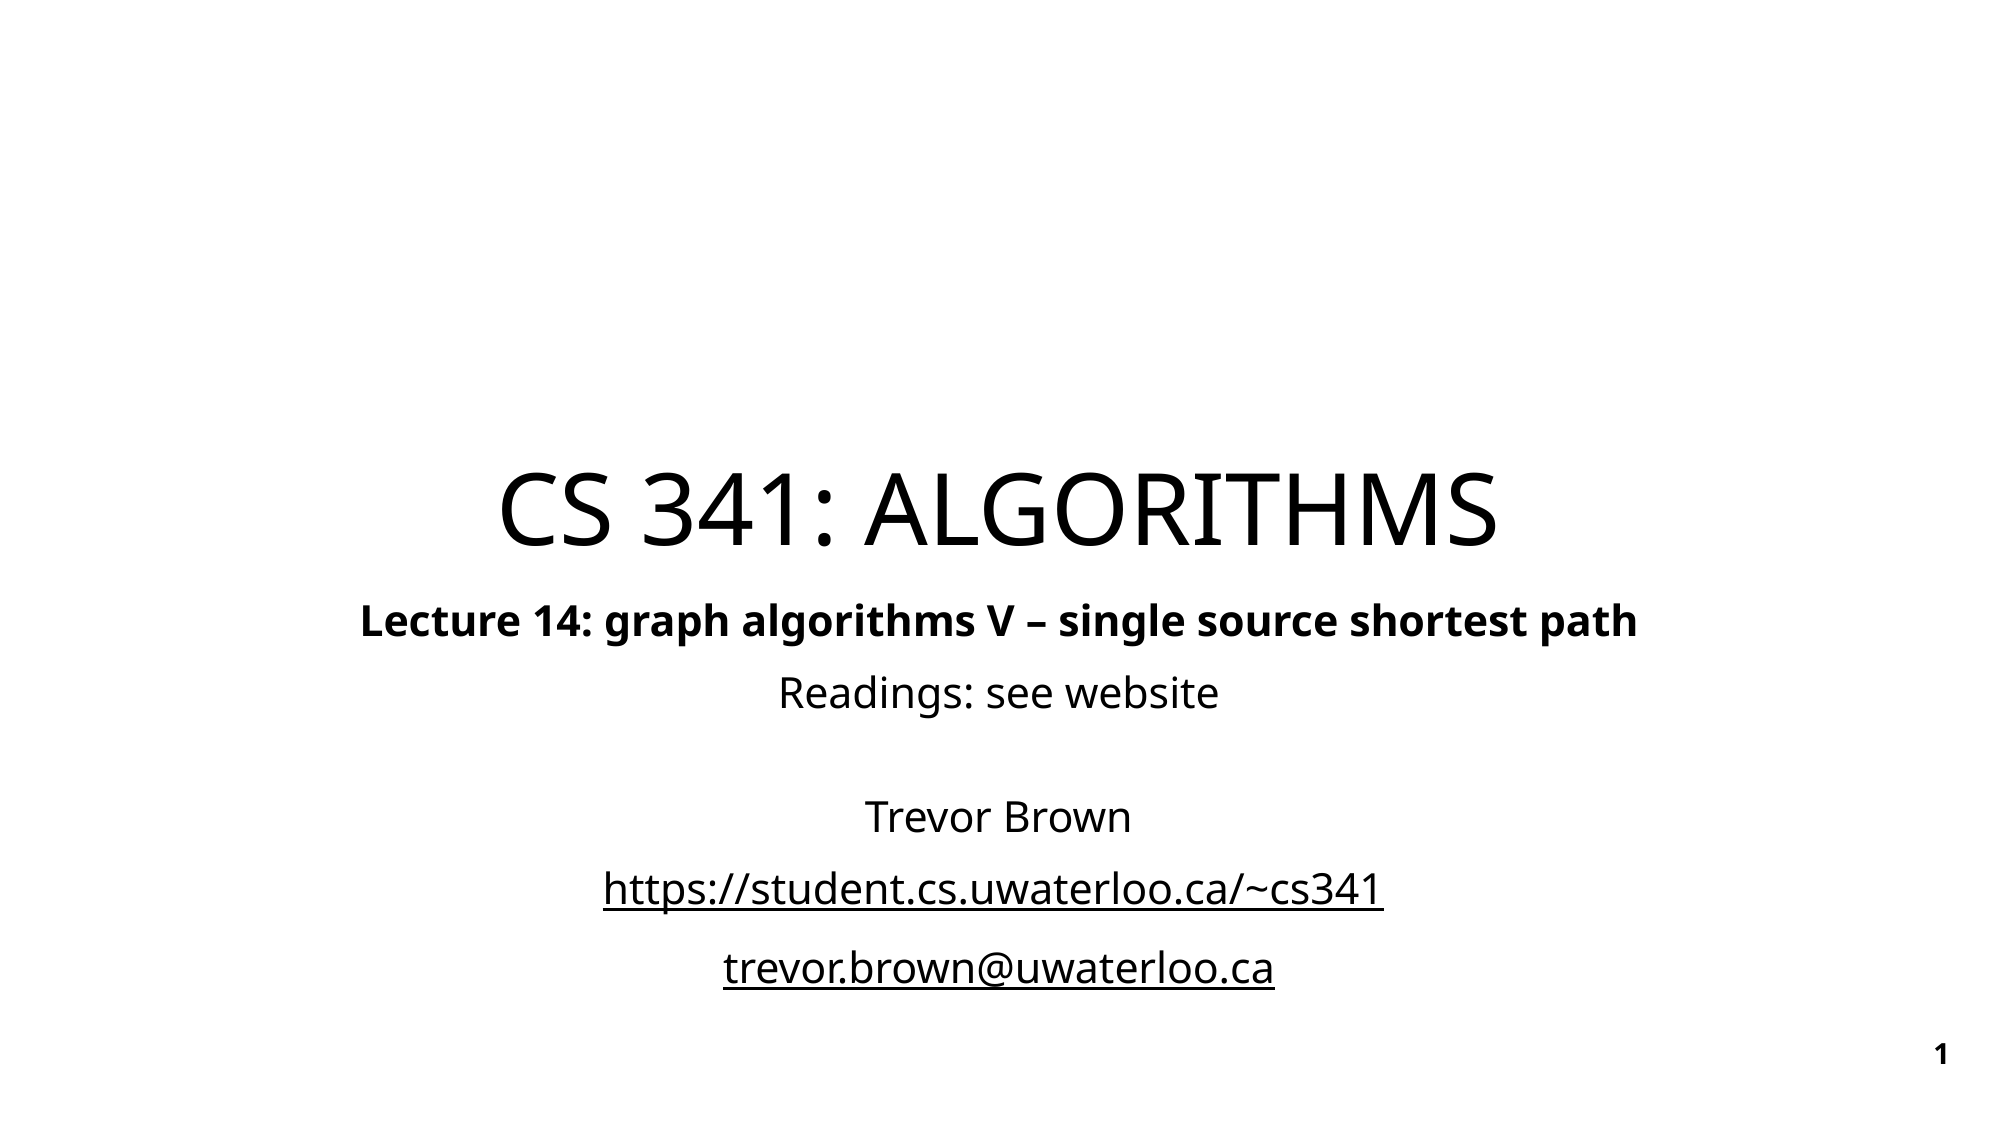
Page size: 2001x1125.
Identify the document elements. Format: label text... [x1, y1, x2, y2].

subtitle Lecture 14: graph algorithms V – single source shortest path Readings: see website Trevor Brown https://student.cs.uwaterloo.ca/~cs341 trevor.brown@uwaterloo.ca [287, 585, 1711, 1008]
title CS 341: Algorithms [287, 48, 1711, 574]
slide_number 1 [1874, 1025, 1966, 1086]
